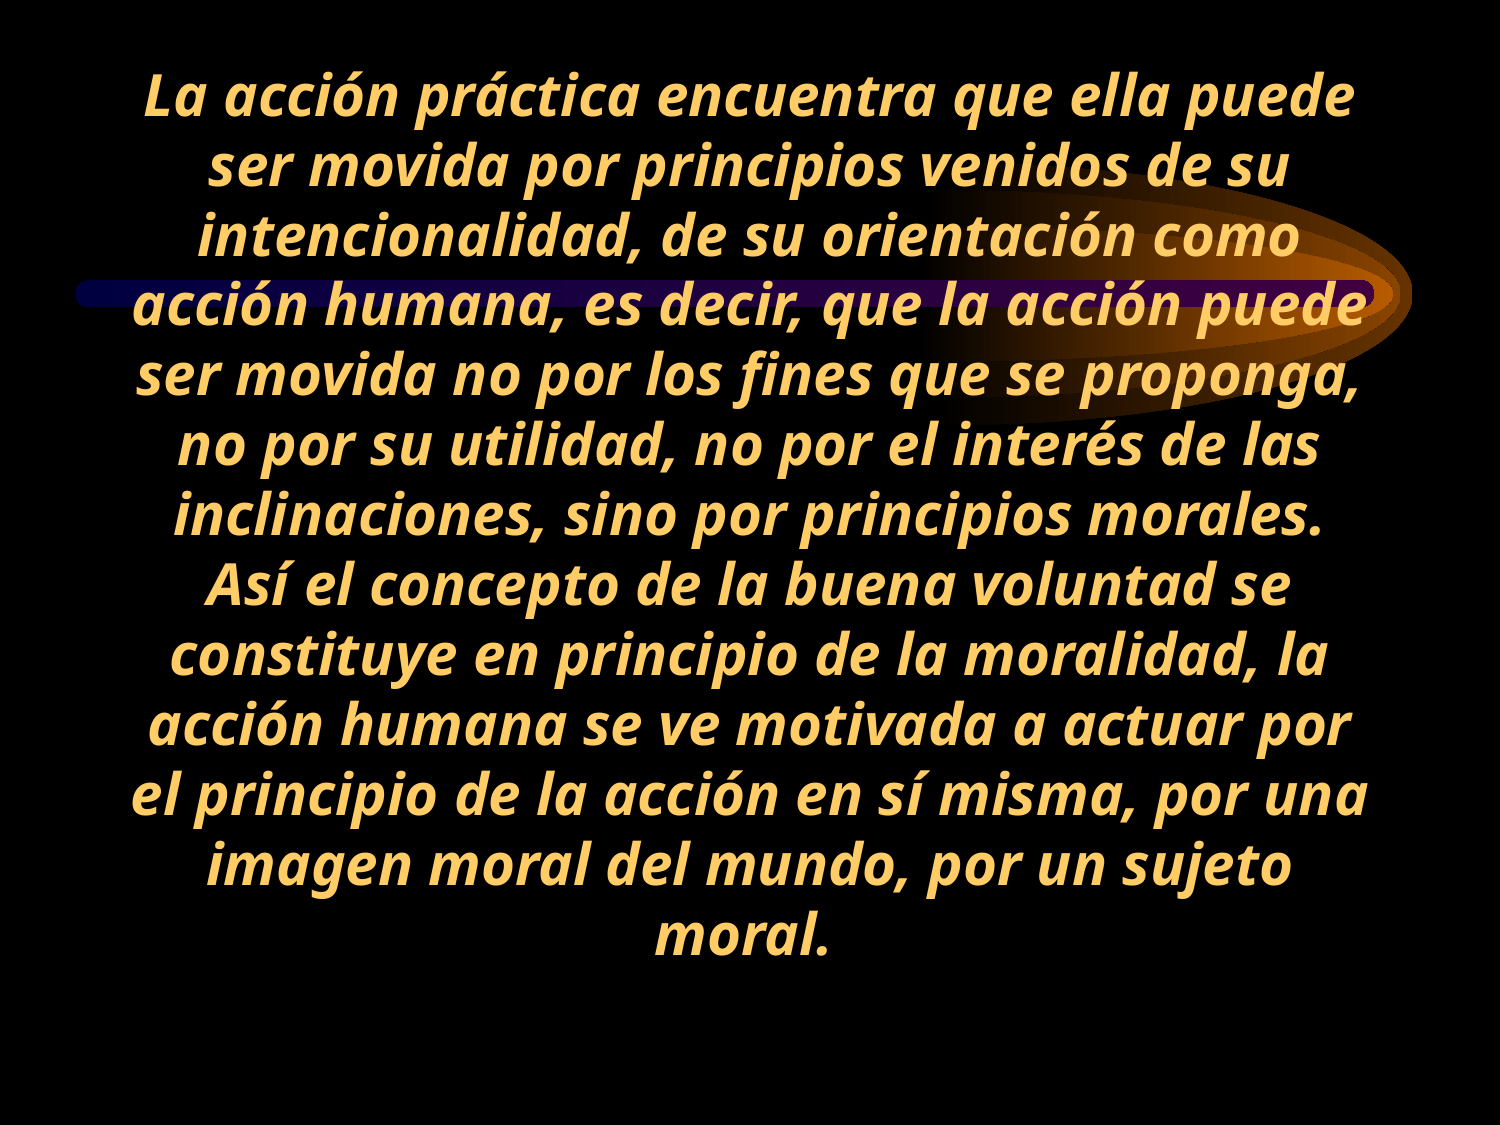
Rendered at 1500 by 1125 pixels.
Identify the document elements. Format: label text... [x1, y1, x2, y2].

title La acción práctica encuentra que ella puede ser movida por principios venidos de su intencionalidad, de su orientación como acción humana, es decir, que la acción puede ser movida no por los fines que se proponga, no por su utilidad, no por el interés de las inclinaciones, sino por principios morales. Así el concepto de la buena voluntad se constituye en principio de la moralidad, la acción humana se ve motivada a actuar por el principio de la acción en sí misma, por una imagen moral del mundo, por un sujeto moral. [112, 62, 1388, 976]
